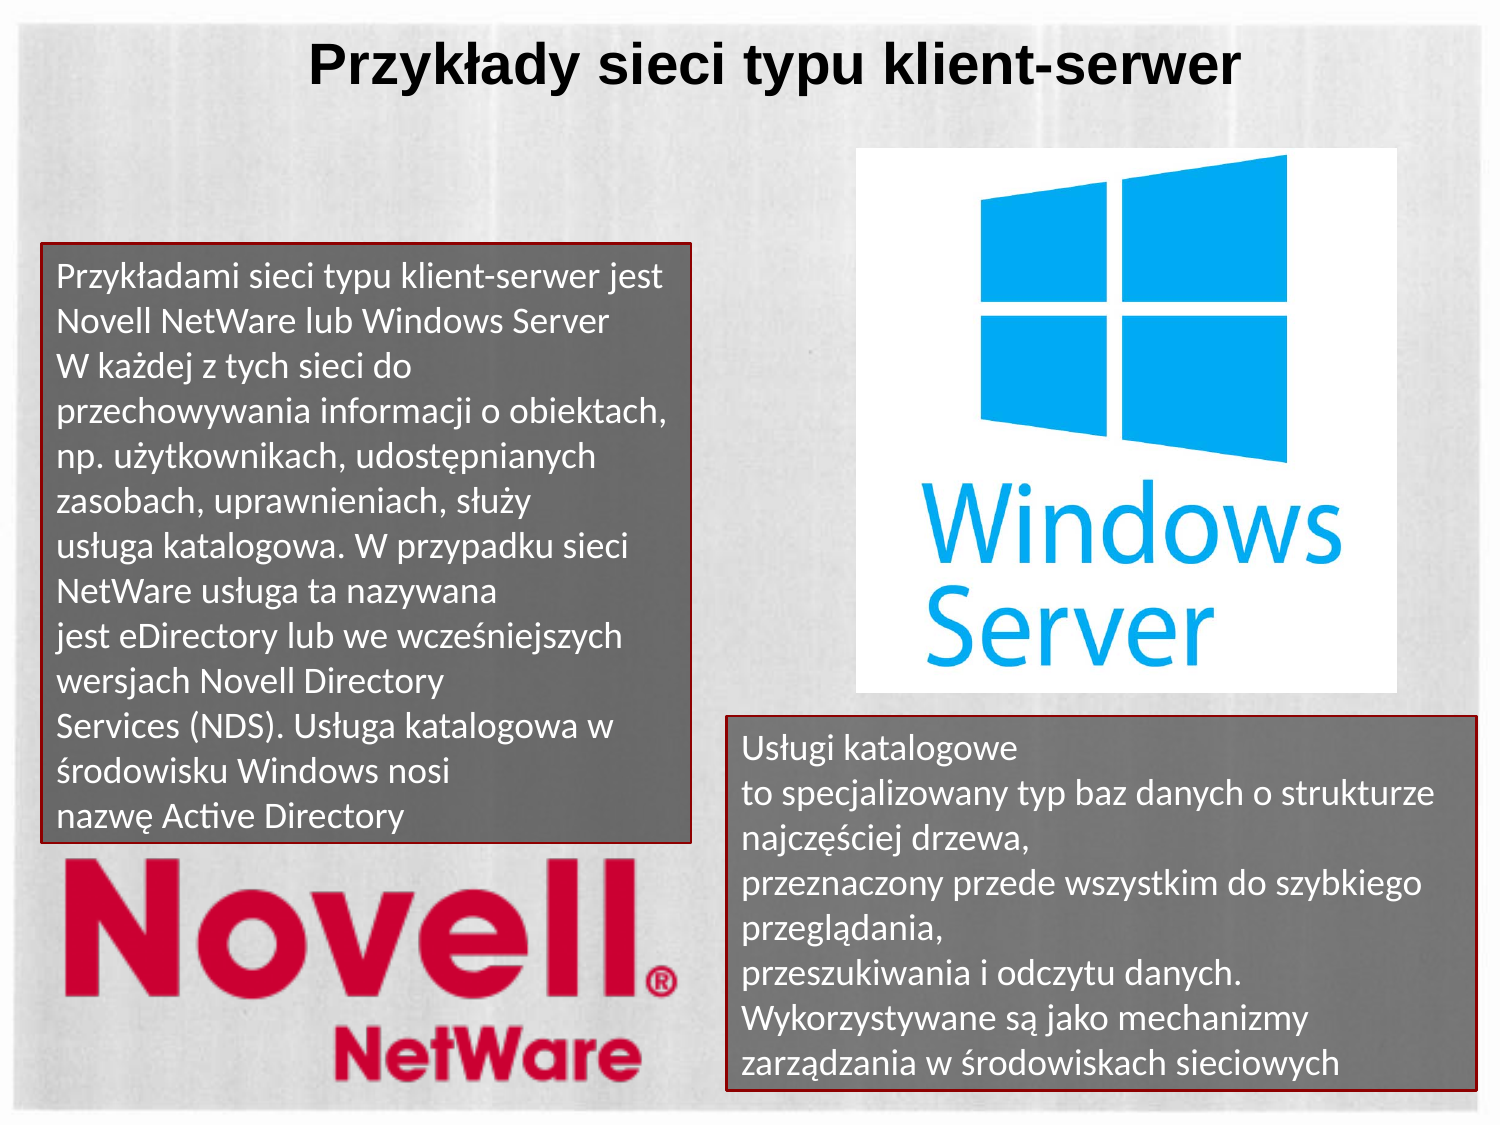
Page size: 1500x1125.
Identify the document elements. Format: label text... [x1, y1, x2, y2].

text_box Przykładami sieci typu klient-serwer jest Novell NetWare lub Windows Server W każdej z tych sieci do przechowywania informacji o obiektach, np. użytkownikach, udostępnianych zasobach, uprawnieniach, służy usługa katalogowa. W przypadku sieci NetWare usługa ta nazywana jest eDirectory lub we wcześniejszych wersjach Novell Directory Services (NDS). Usługa katalogowa w środowisku Windows nosi nazwę Active Directory [41, 243, 691, 844]
picture [0, 0, 1500, 1125]
text_box Usługi katalogowe to specjalizowany typ baz danych o strukturze najczęściej drzewa, przeznaczony przede wszystkim do szybkiego przeglądania, przeszukiwania i odczytu danych. Wykorzystywane są jako mechanizmy zarządzania w środowiskach sieciowych [726, 715, 1477, 1091]
text_box Przykłady sieci typu klient-serwer [294, 19, 1259, 104]
